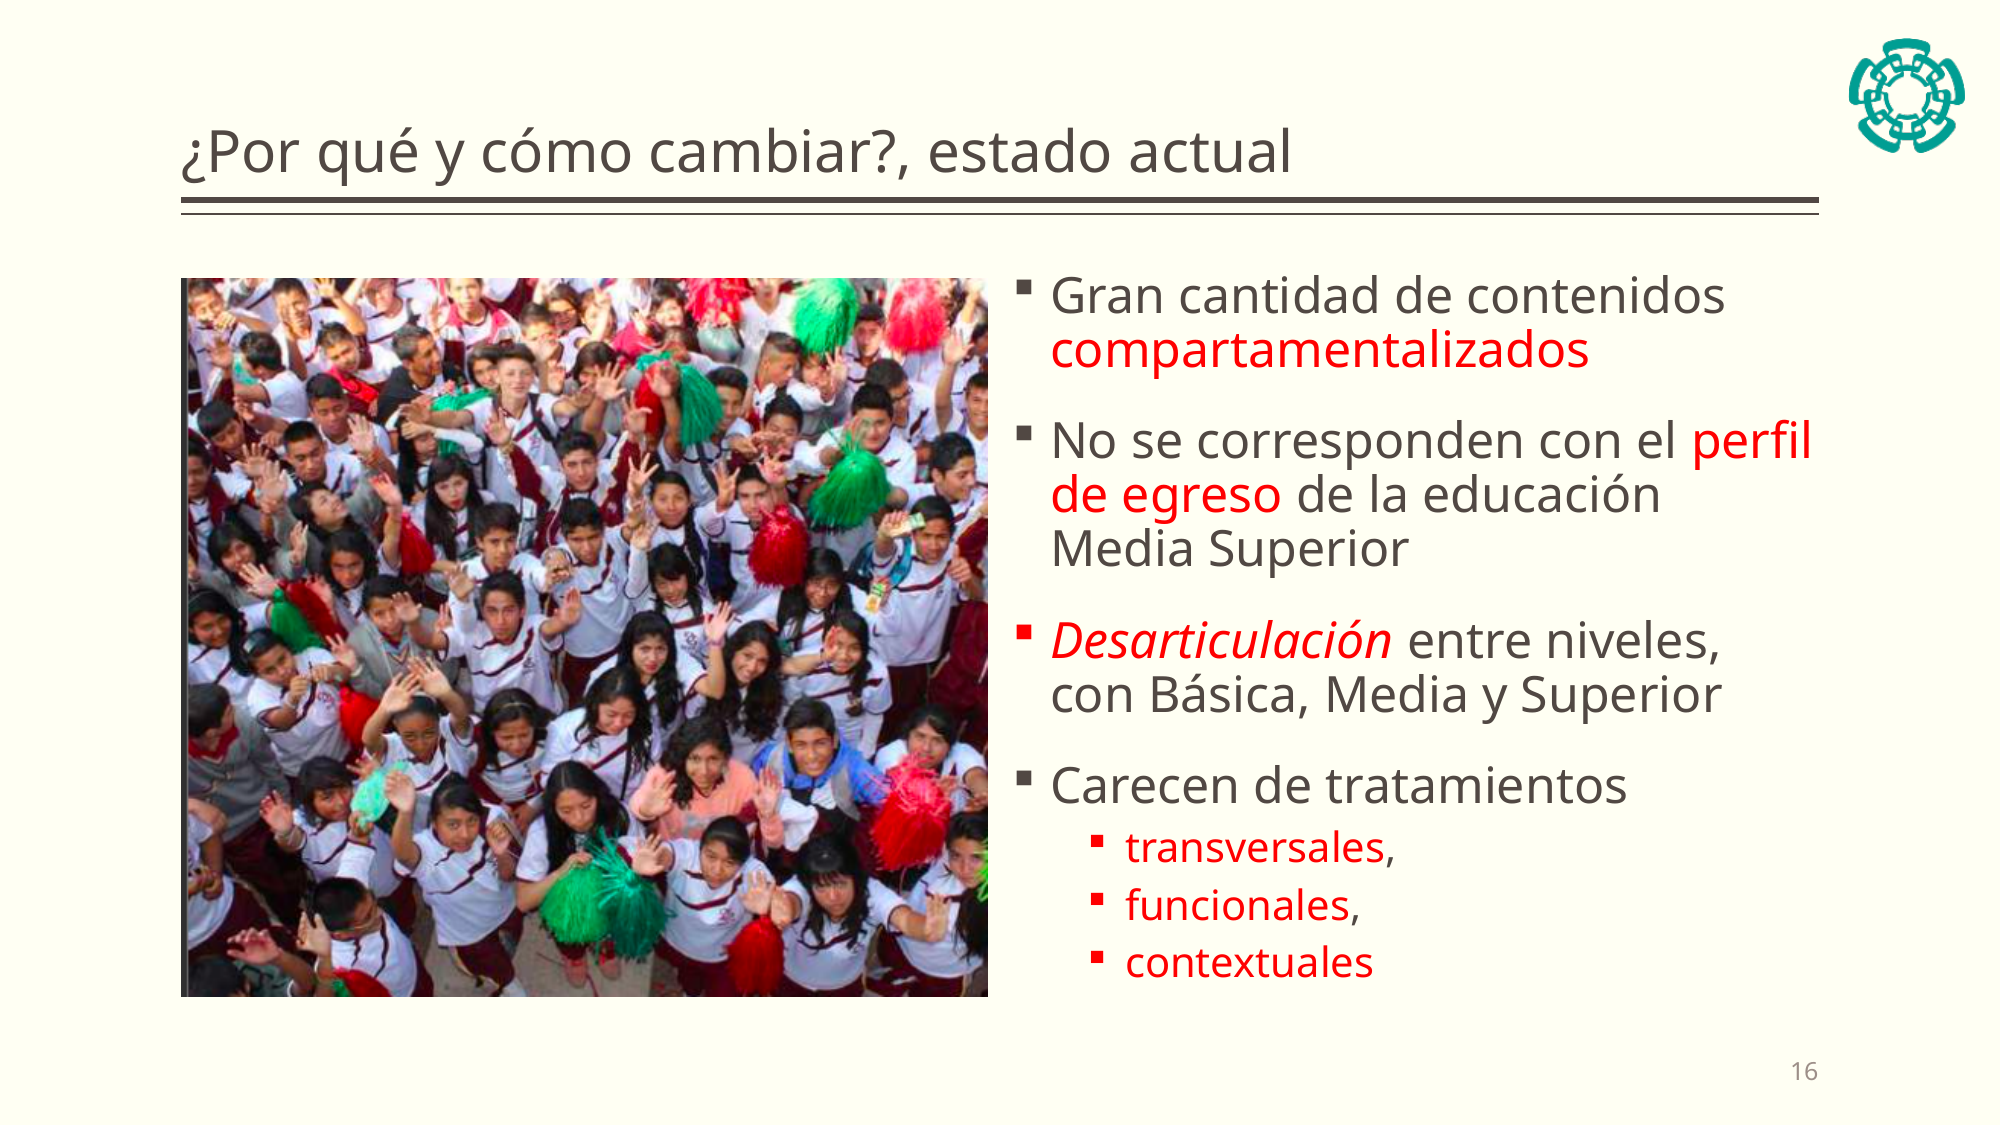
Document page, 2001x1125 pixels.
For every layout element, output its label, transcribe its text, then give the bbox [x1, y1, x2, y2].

list Gran cantidad de contenidos compartamentalizados No se corresponden con el perfil de egreso de la educación Media Superior Desarticulación entre niveles, con Básica, Media y Superior Carecen de tratamientos transversales, funcionales, contextuales [1012, 262, 1819, 1013]
title ¿Por qué y cómo cambiar?, estado actual [181, 12, 1819, 193]
picture [1848, 38, 1965, 153]
slide_number 16 [1518, 1042, 1819, 1103]
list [181, 278, 988, 997]
